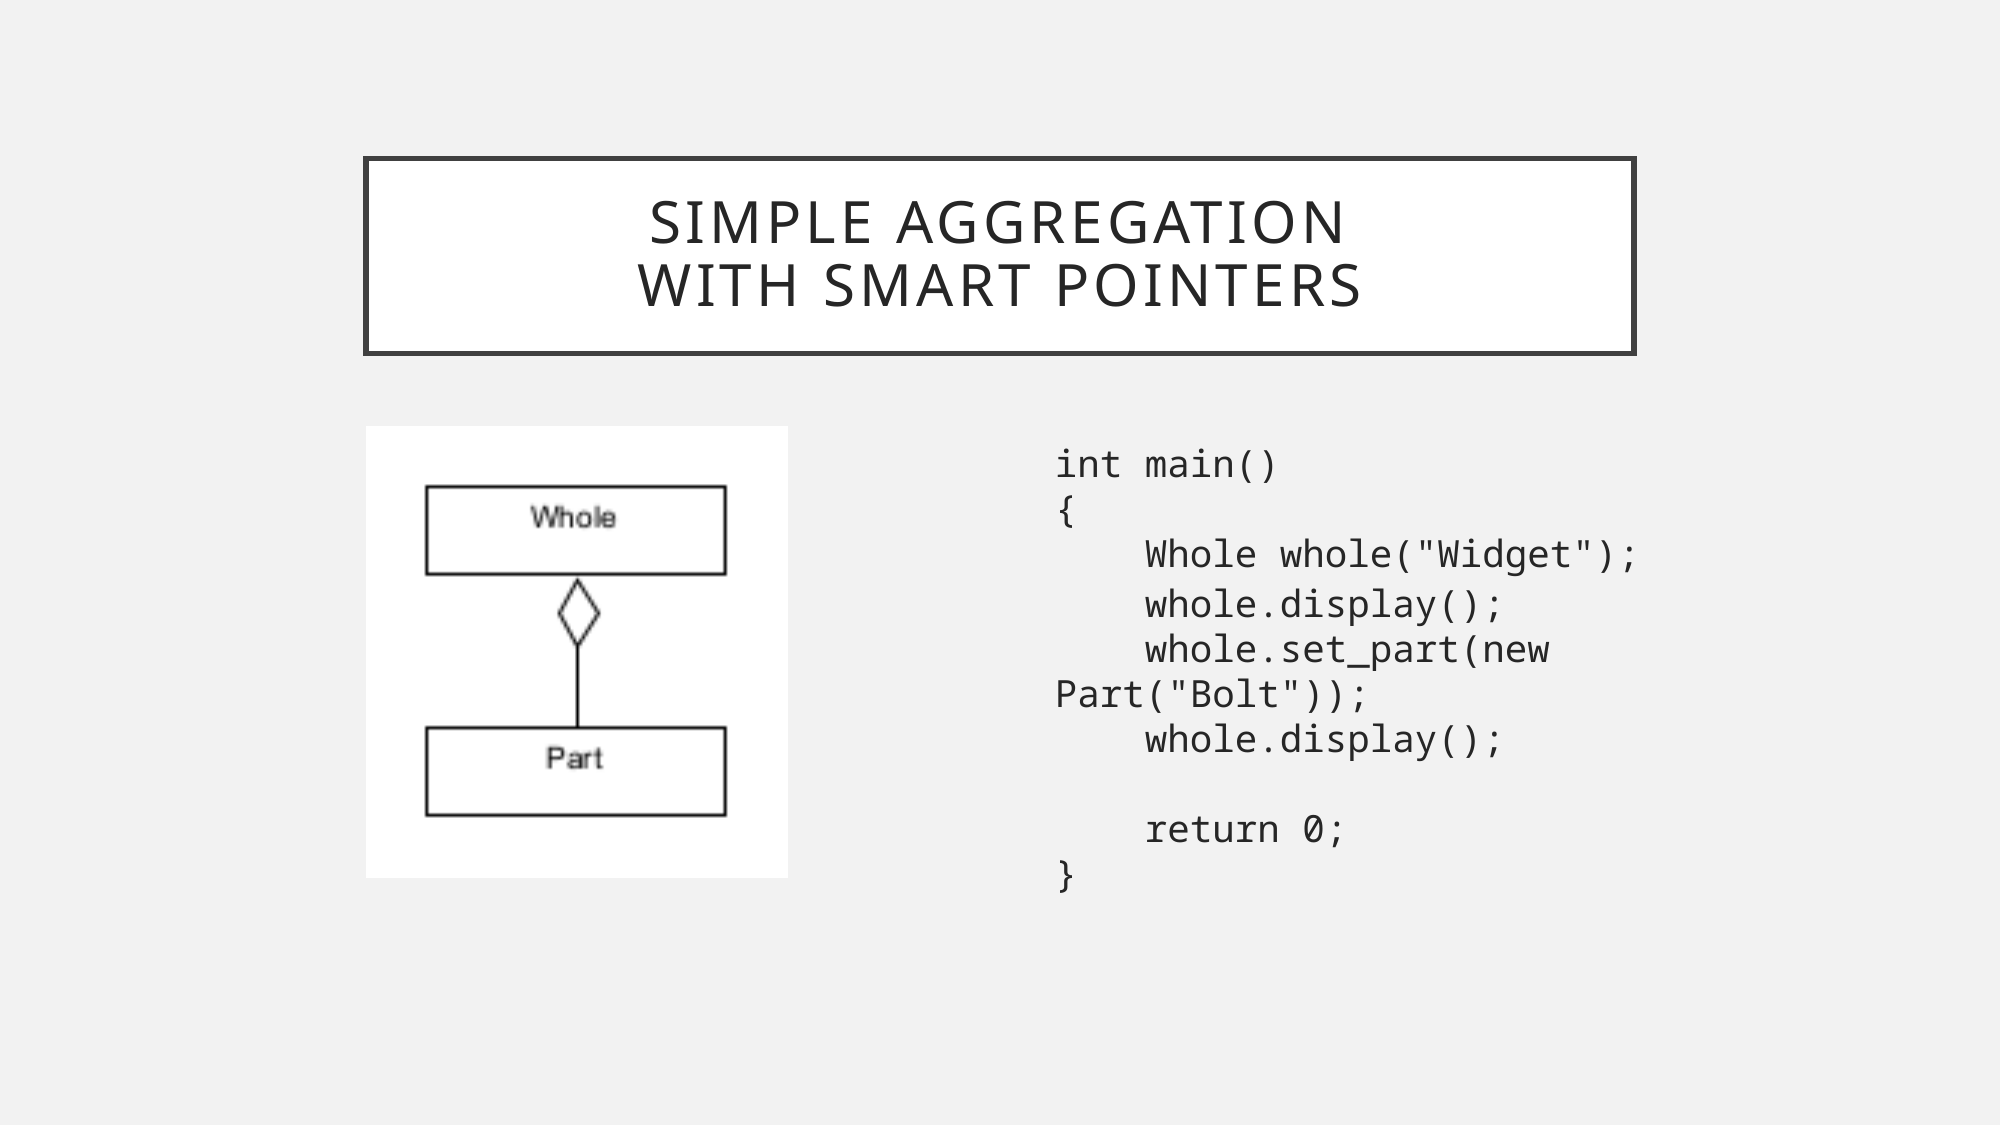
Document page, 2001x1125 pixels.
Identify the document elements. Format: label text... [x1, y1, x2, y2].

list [365, 425, 788, 878]
list int main() { Whole whole("Widget"); whole.display(); whole.set_part(new Part("Bolt")); whole.display(); return 0; } [1039, 432, 1833, 942]
title Simple Aggregation with Smart pointers [363, 156, 1637, 356]
